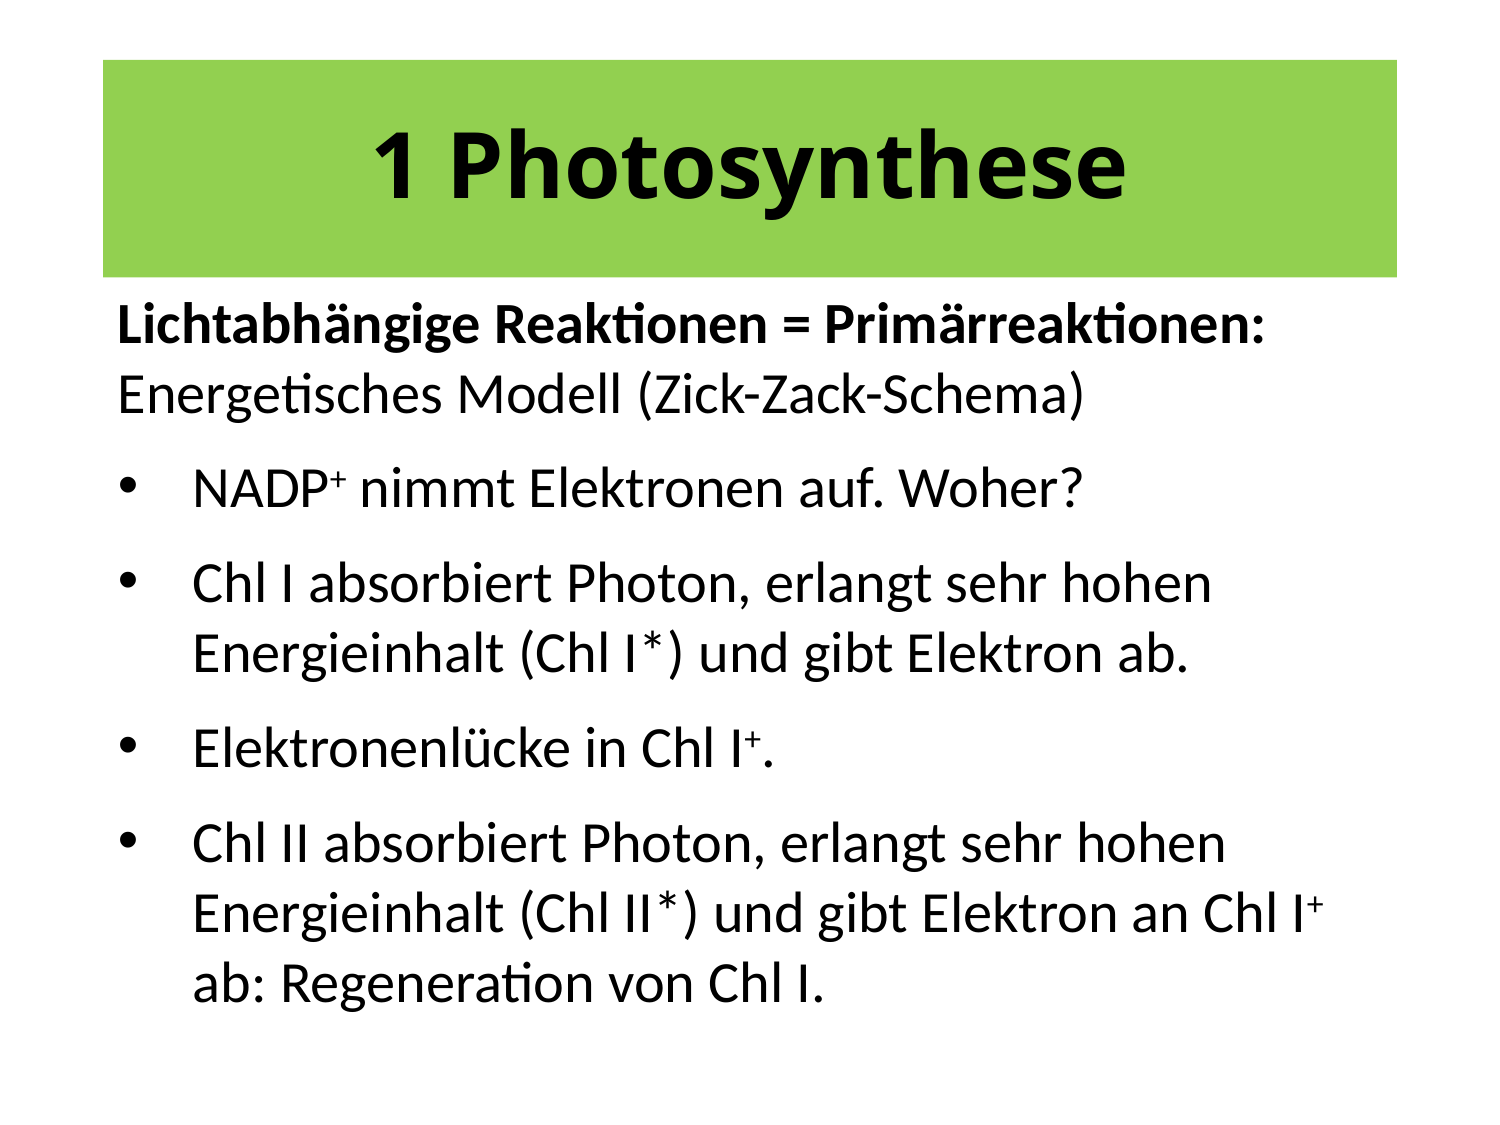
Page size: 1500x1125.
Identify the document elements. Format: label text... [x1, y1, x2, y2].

text_box [12, 432, 1500, 508]
text_box Lichtabhängige Reaktionen = Primärreaktionen: Energetisches Modell (Zick-Zack-Schema) NADP+ nimmt Elektronen auf. Woher? Chl I absorbiert Photon, erlangt sehr hohen Energieinhalt (Chl I*) und gibt Elektron ab. Elektronenlücke in Chl I+. Chl II absorbiert Photon, erlangt sehr hohen Energieinhalt (Chl II*) und gibt Elektron an Chl I+ ab: Regeneration von Chl I. [103, 277, 1397, 432]
title 1 Photosynthese [103, 59, 1397, 277]
text_box Lichtabhängige Reaktionen = Primärreaktionen: Energetisches Modell (Zick-Zack-Schema) NADP+ nimmt Elektronen auf. Woher? Chl I absorbiert Photon, erlangt sehr hohen Energieinhalt (Chl I*) und gibt Elektron ab. Elektronenlücke in Chl I+. Chl II absorbiert Photon, erlangt sehr hohen Energieinhalt (Chl II*) und gibt Elektron an Chl I+ ab: Regeneration von Chl I. [103, 508, 1397, 1117]
